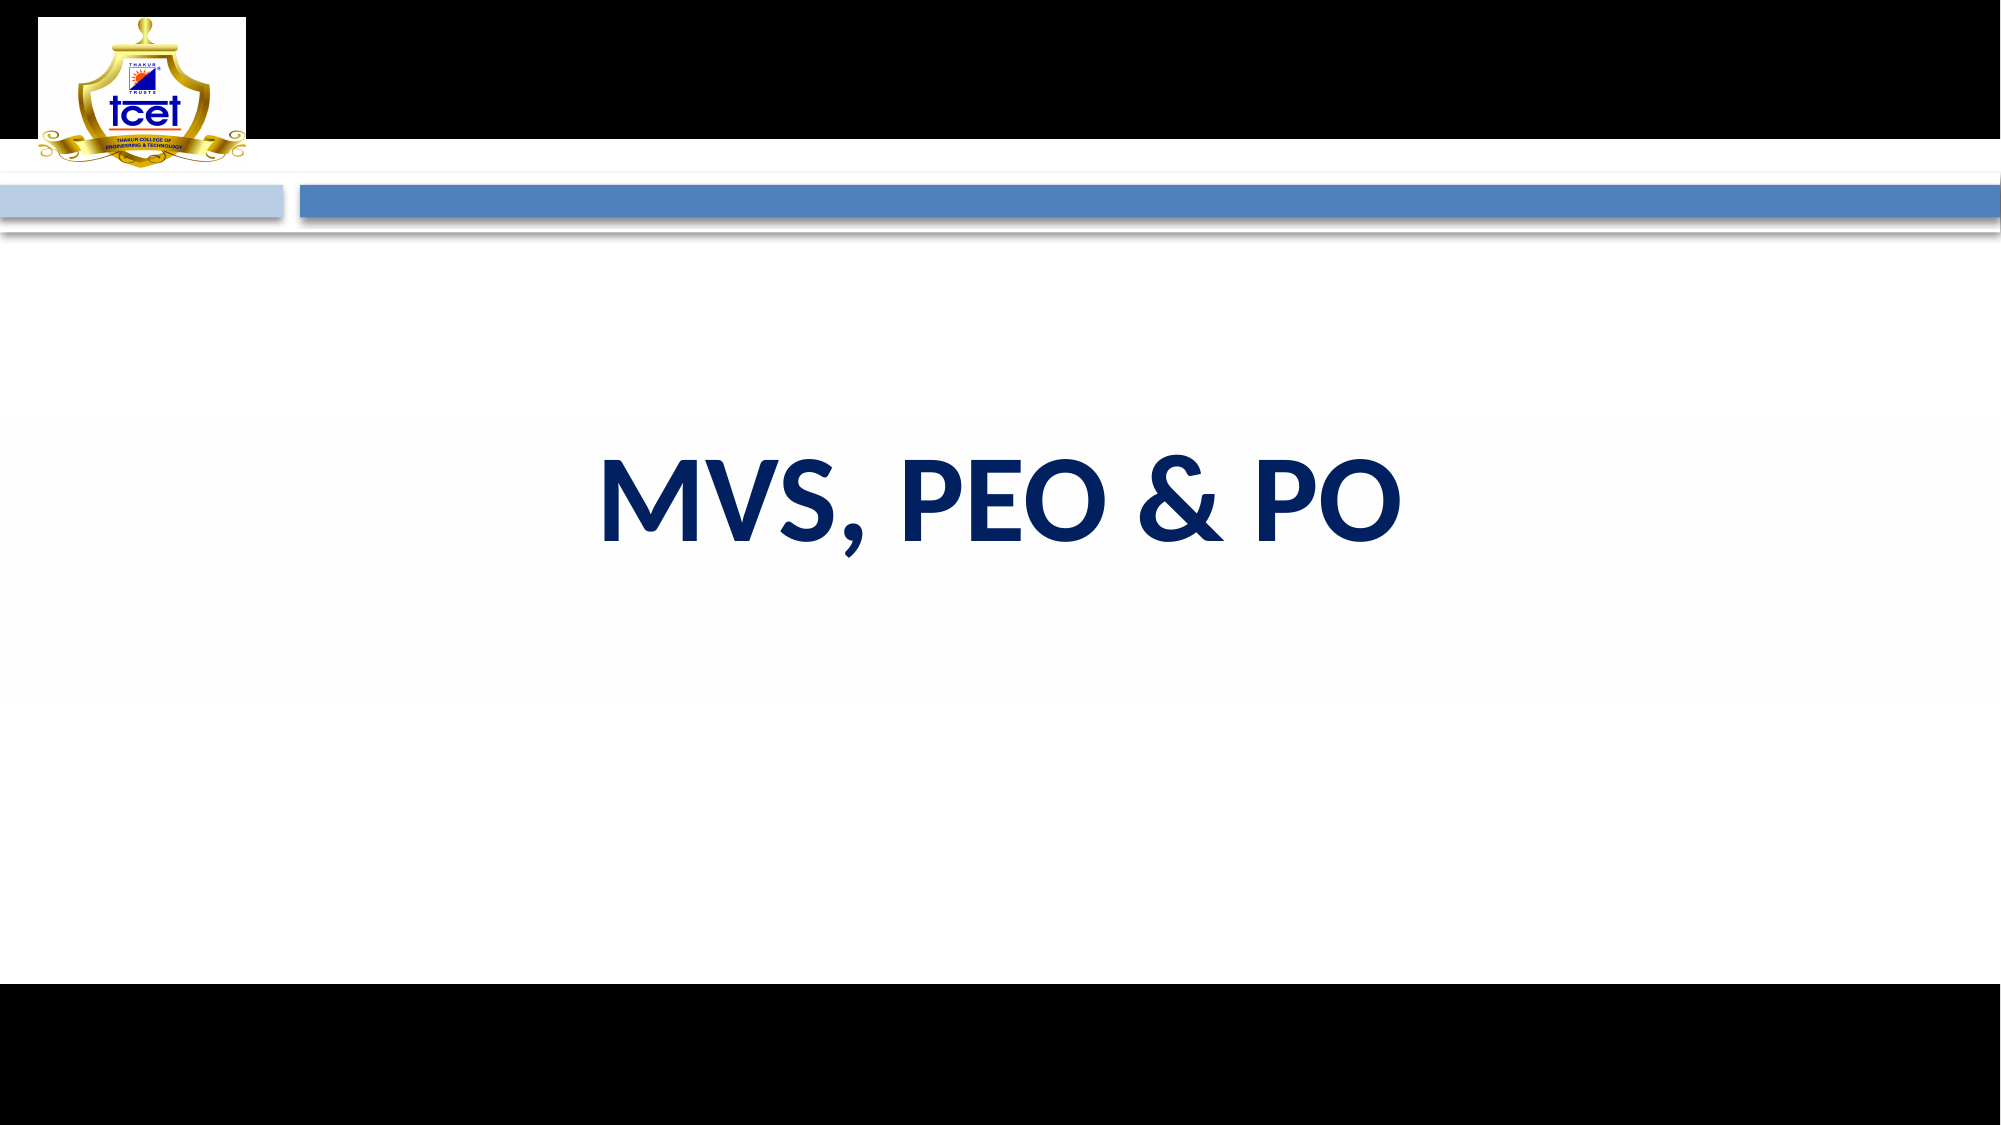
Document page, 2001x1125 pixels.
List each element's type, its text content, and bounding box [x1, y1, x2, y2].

picture [0, 0, 2001, 1125]
title MVS, PEO & PO [249, 183, 1751, 576]
